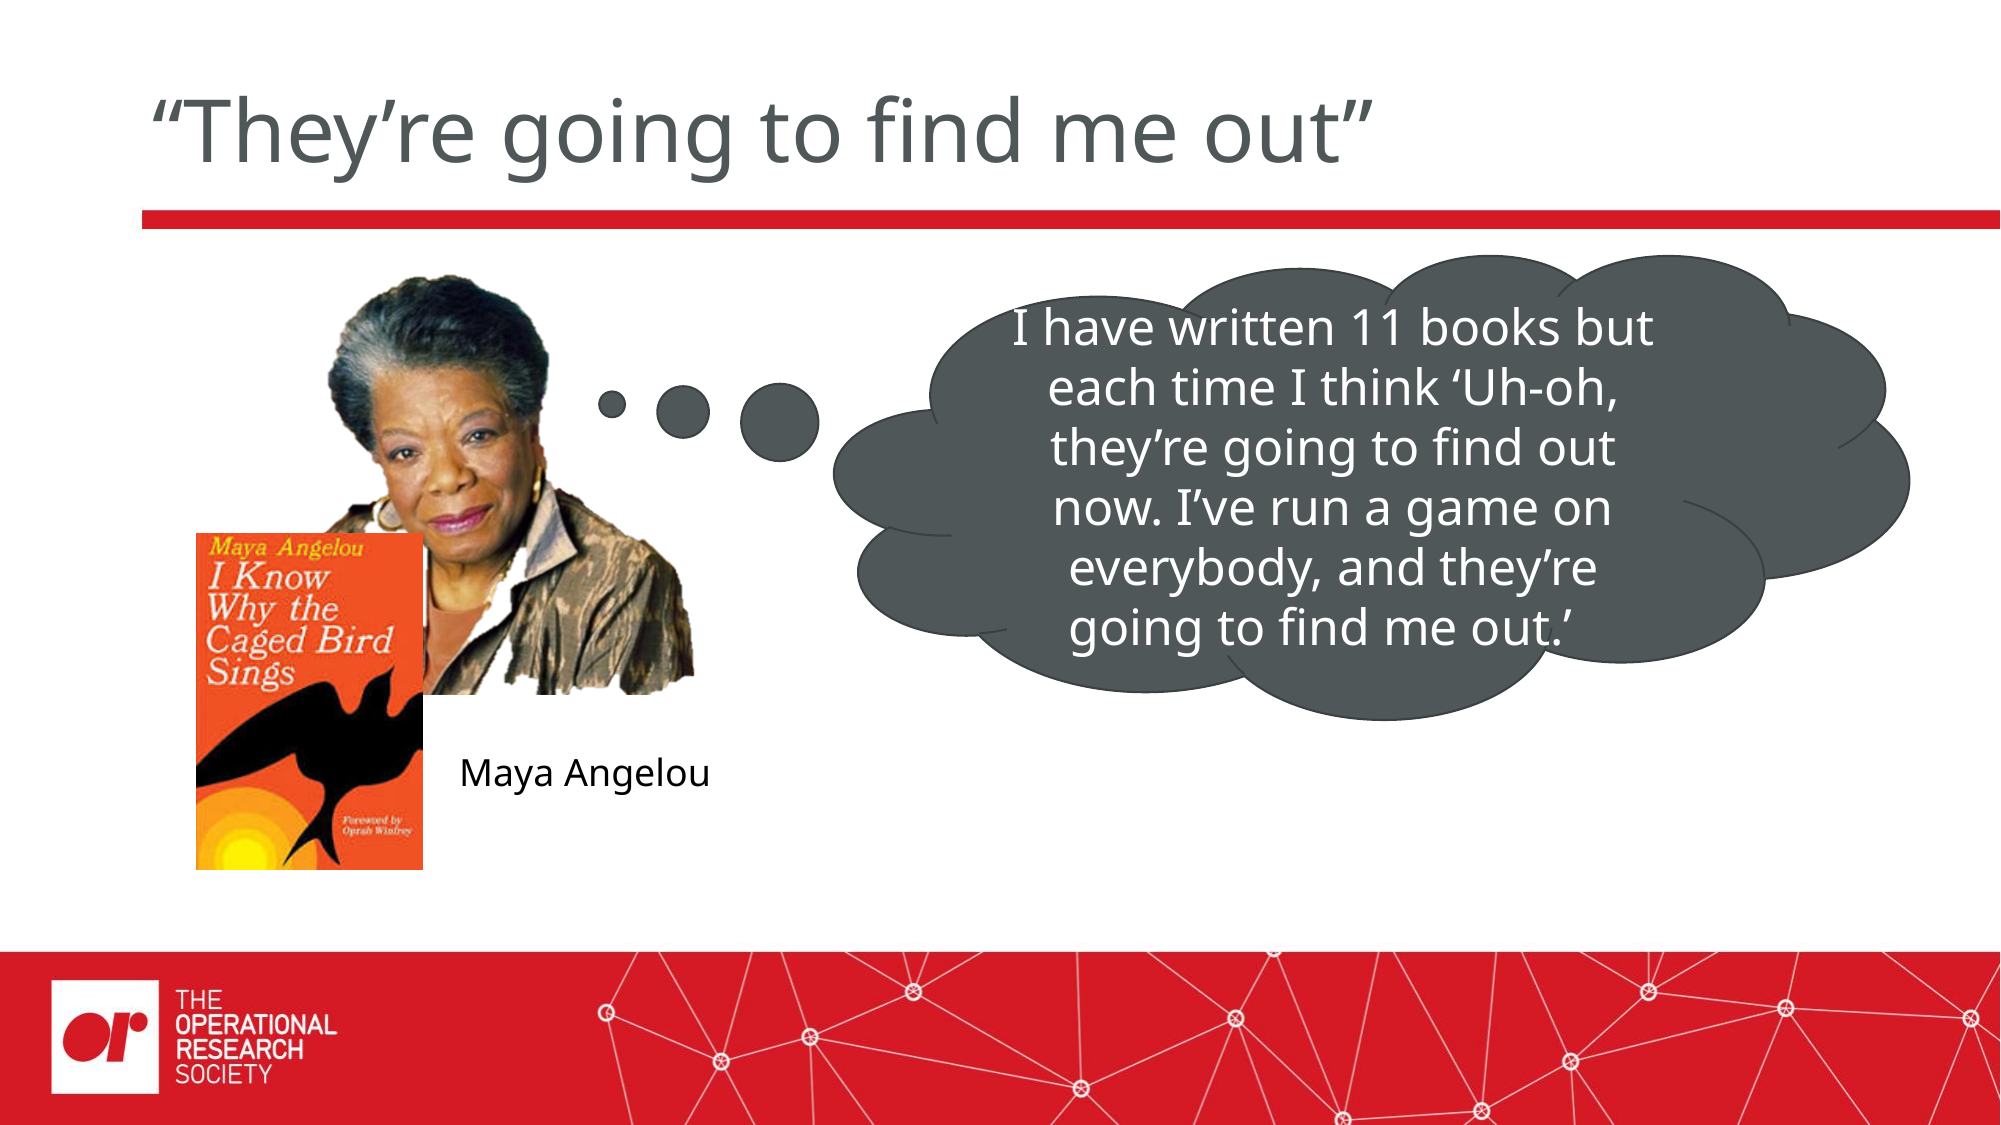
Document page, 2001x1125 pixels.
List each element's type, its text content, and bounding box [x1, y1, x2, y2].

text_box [111, 254, 1909, 870]
picture [0, 0, 2001, 1125]
title “They’re going to find me out” [137, 79, 1863, 189]
